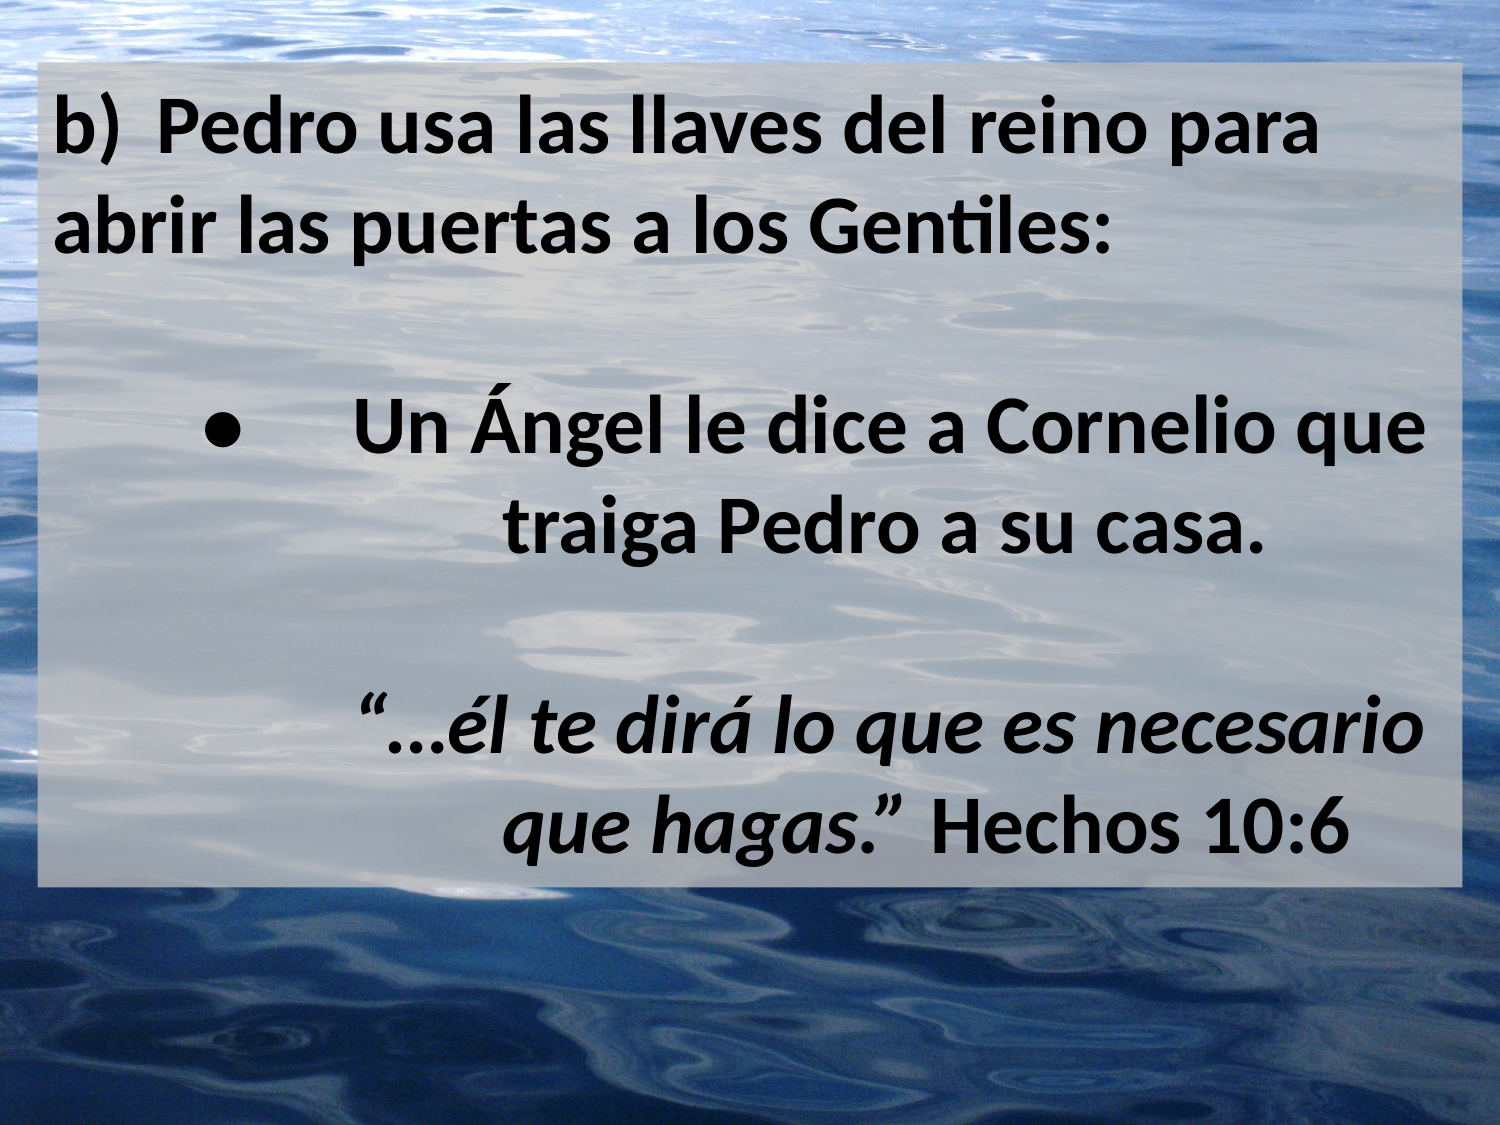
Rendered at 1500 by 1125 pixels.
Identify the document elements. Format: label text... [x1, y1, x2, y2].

list Pedro usa las llaves del reino para abrir las puertas a los Gentiles: • Un Ángel le dice a Cornelio que traiga Pedro a su casa. “…él te dirá lo que es necesario que hagas.” Hechos 10:6 [37, 62, 1463, 888]
picture [0, 0, 1500, 1125]
